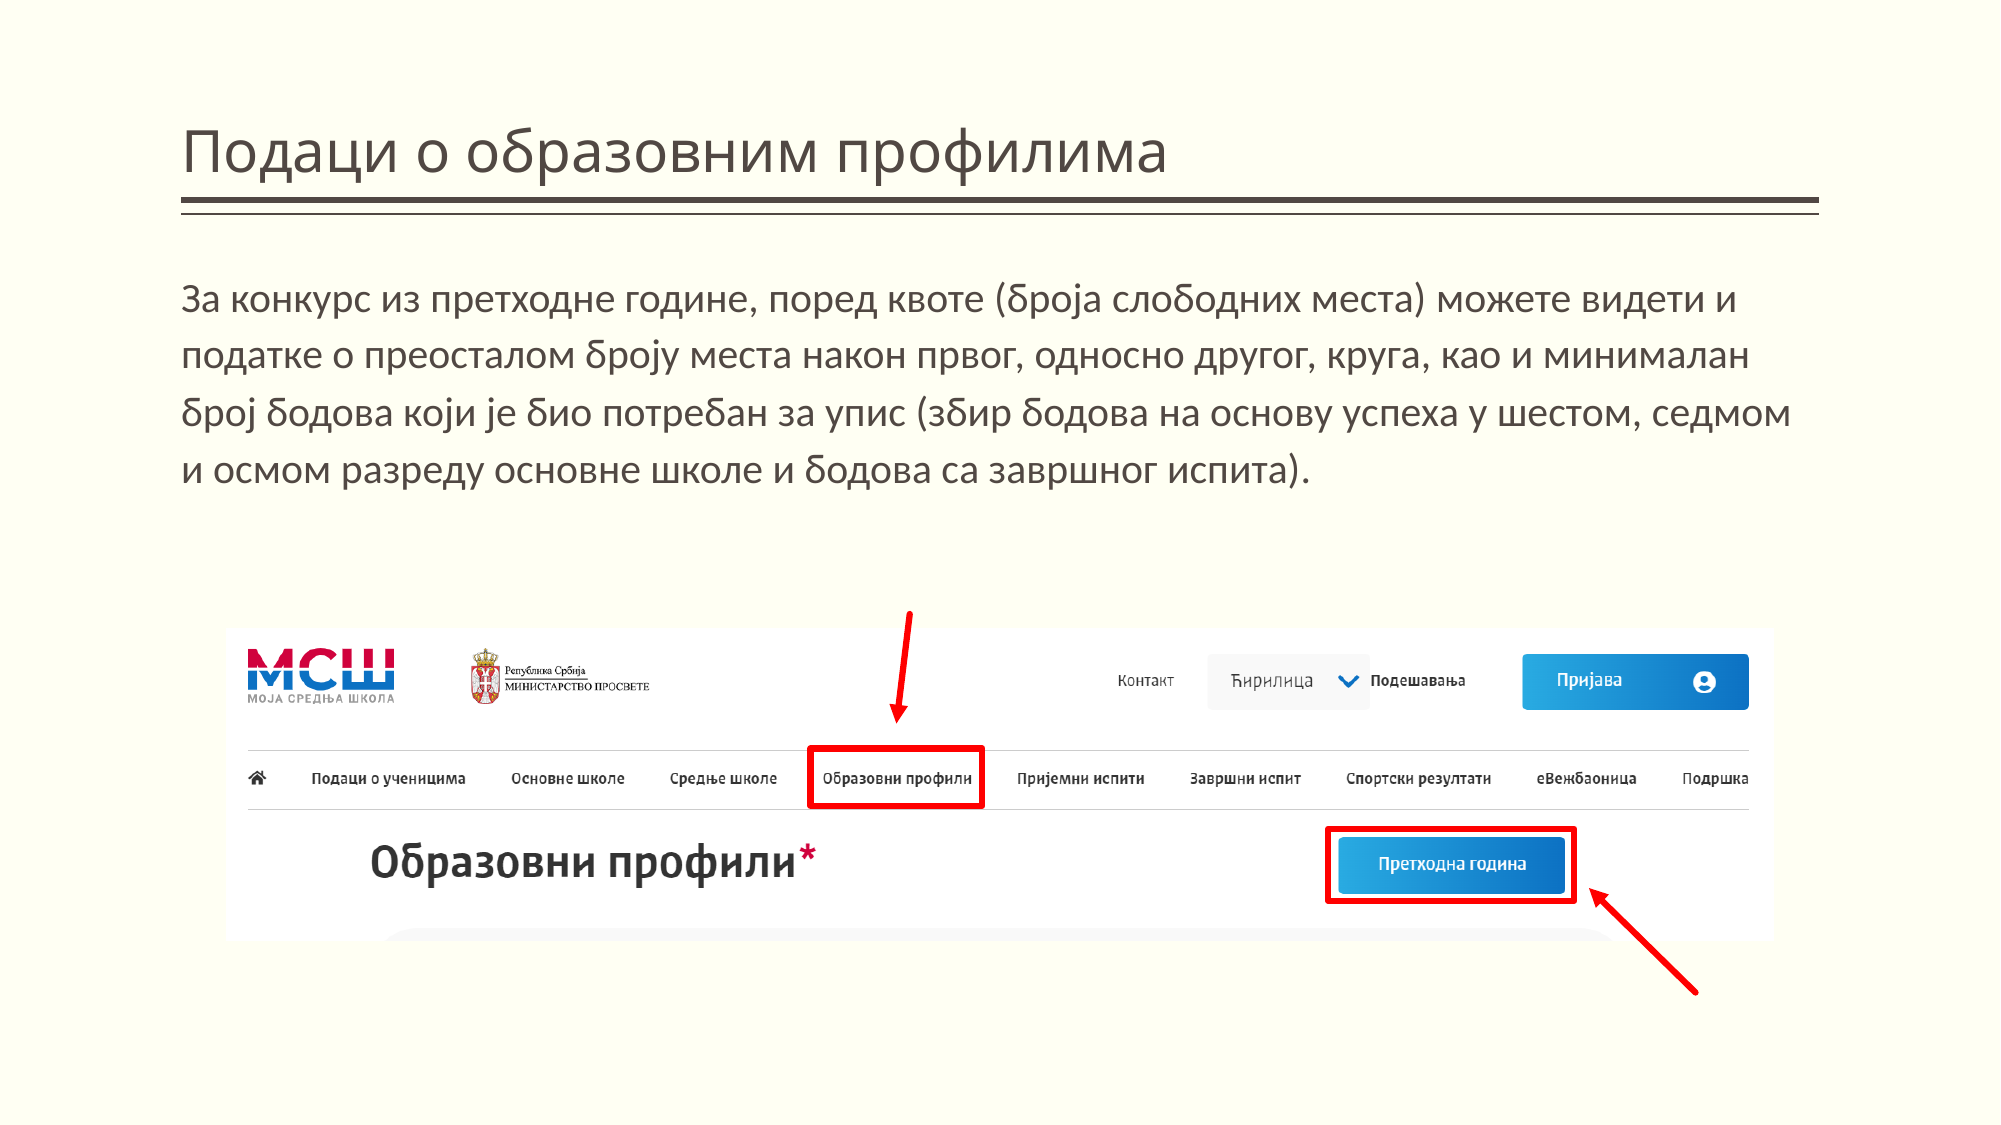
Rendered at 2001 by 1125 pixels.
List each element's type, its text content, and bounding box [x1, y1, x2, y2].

picture [226, 628, 1774, 941]
title Подаци о образовним профилима [181, 12, 1819, 193]
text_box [896, 613, 910, 724]
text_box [1588, 888, 1696, 993]
list За конкурс из претходне године, поред квоте (броја слободних места) можете видети и податке о преосталом броју места након првог, односно другог, круга, као и минималан број бодова који је био потребан за упис (збир бодова на основу успеха у шестом, седмом и осмом разреду основне школе и бодова са завршног испита). [181, 255, 1819, 527]
